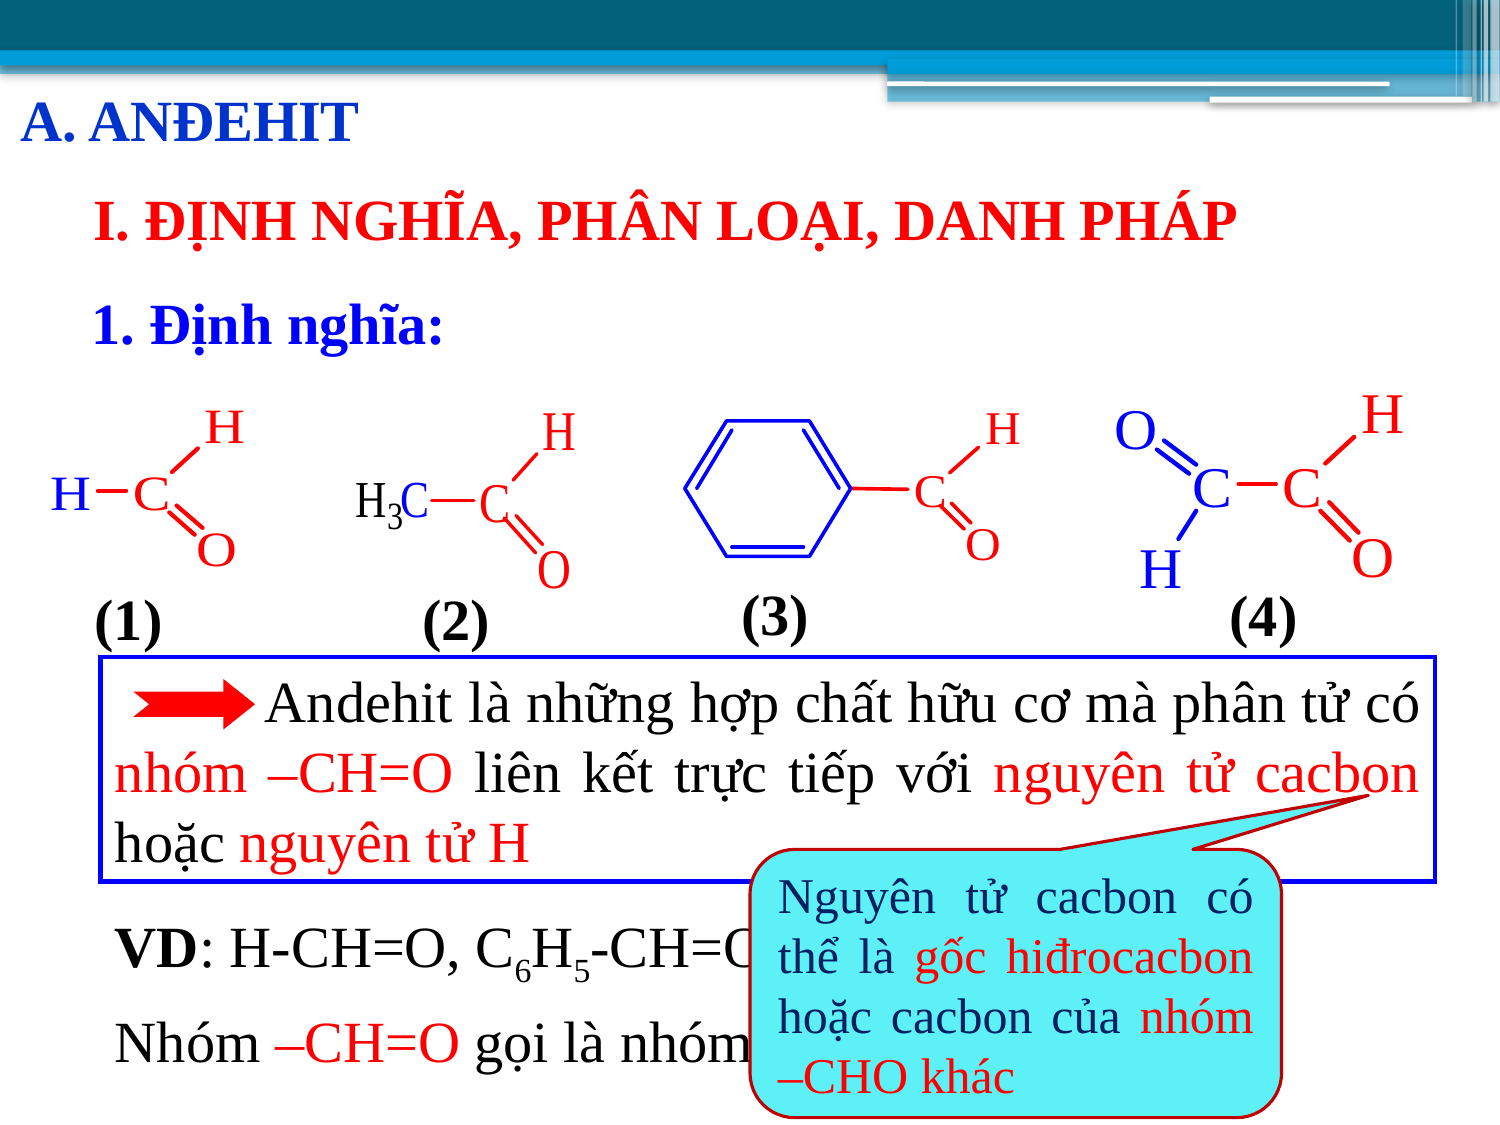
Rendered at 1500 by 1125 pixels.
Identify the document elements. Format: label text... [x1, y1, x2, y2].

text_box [1104, 378, 1412, 599]
text_box (4) [1214, 608, 1345, 656]
text_box 1. Định nghĩa: [76, 278, 809, 364]
text_box VD: H-CH=O, C6H5-CH=O, O=CH-CH=O,… [100, 901, 748, 997]
text_box (1) [79, 618, 210, 660]
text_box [674, 400, 1093, 693]
text_box [135, 680, 254, 728]
text_box Nhóm –CH=O gọi là nhóm chức anđehit [100, 997, 749, 1082]
text_box Andehit là những hợp chất hữu cơ mà phân tử có nhóm –CH=O liên kết trực tiếp với nguyên tử cacbon hoặc nguyên tử H [100, 657, 1436, 882]
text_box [40, 396, 254, 609]
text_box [348, 396, 585, 599]
text_box A. ANĐEHIT I. ĐỊNH NGHĨA, PHÂN LOẠI, DANH PHÁP [5, 75, 1412, 260]
text_box (2) [407, 609, 538, 657]
text_box Nguyên tử cacbon có thể là gốc hiđrocacbon hoặc cacbon của nhóm –CHO khác [748, 793, 1370, 1120]
